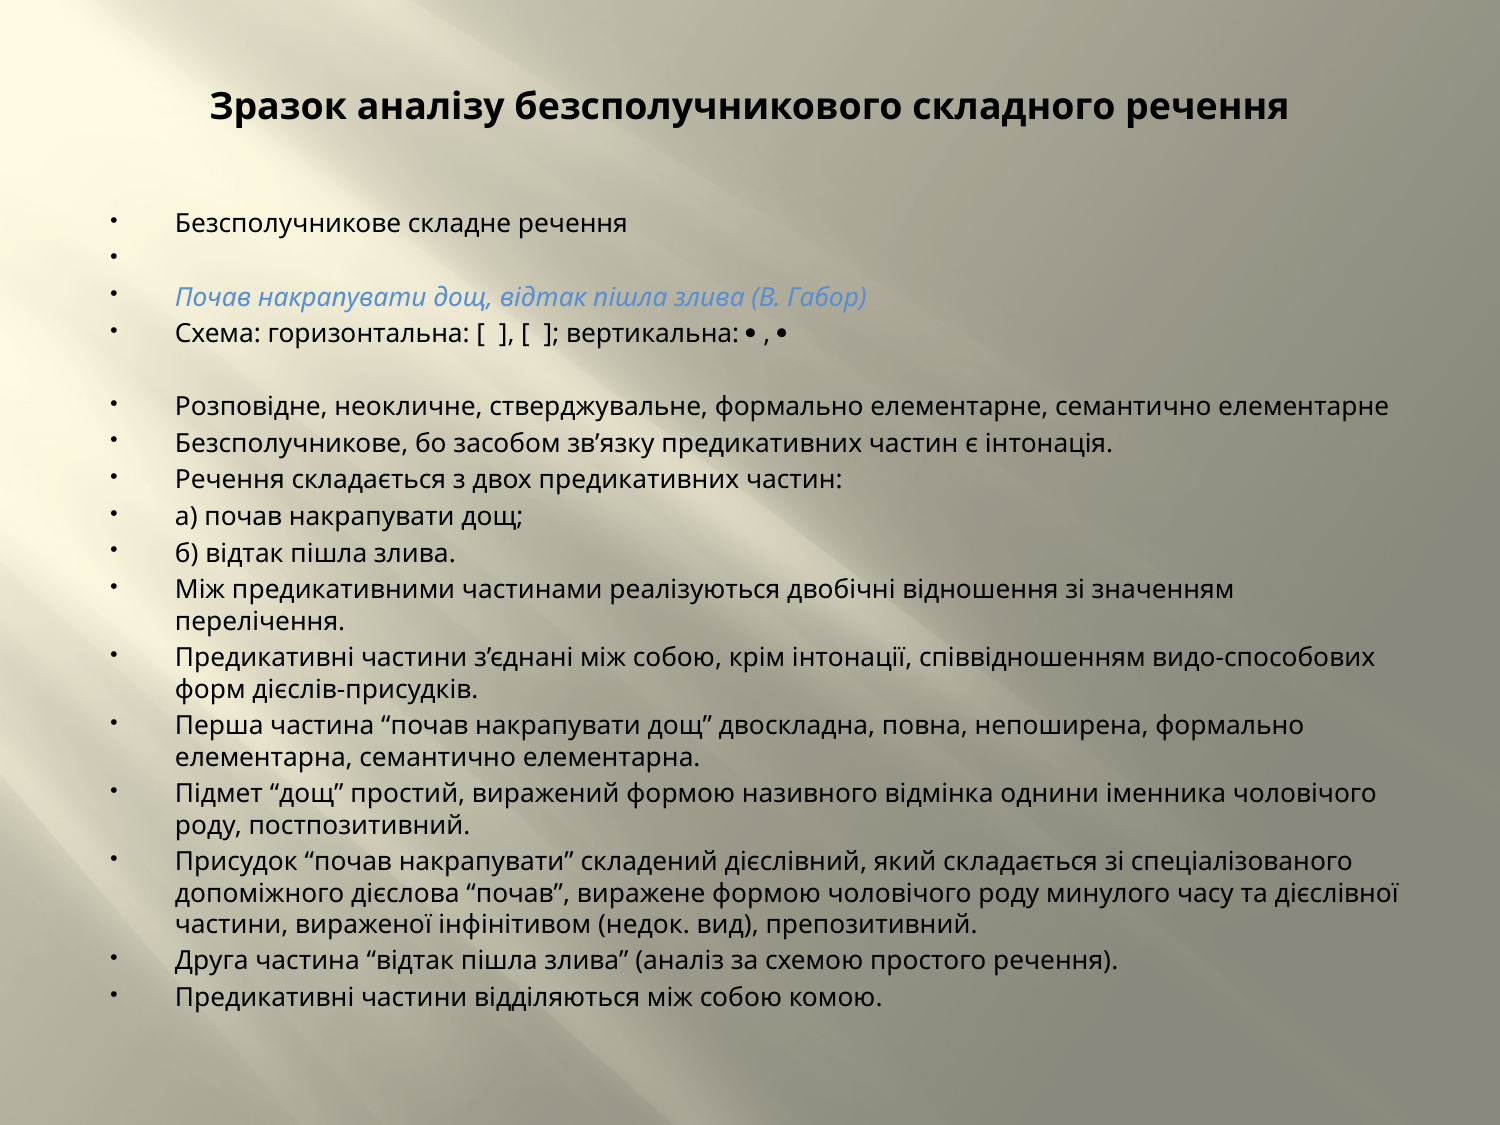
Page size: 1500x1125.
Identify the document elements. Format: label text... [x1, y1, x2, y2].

list Безсполучникове складне речення Почав накрапувати дощ, відтак пішла злива (В. Габор) Схема: горизонтальна: [ ], [ ]; вертикальна:  ,  Розповідне, неокличне, стверджувальне, формально елементарне, семантично елементарне Безсполучникове, бо засобом зв’язку предикативних частин є інтонація. Речення складається з двох предикативних частин: а) почав накрапувати дощ; б) відтак пішла злива. Між предикативними частинами реалізуються двобічні відношення зі значенням перелічення. Предикативні частини з’єднані між собою, крім інтонації, співвідношенням видо-способових форм дієслів-присудків. Перша частина “почав накрапувати дощ” двоскладна, повна, непоширена, формально елементарна, семантично елементарна. Підмет “дощ” простий, виражений формою називного відмінка однини іменника чоловічого роду, постпозитивний. Присудок “почав накрапувати” складений дієслівний, який складається зі спеціалізованого допоміжного дієслова “почав”, виражене формою чоловічого роду минулого часу та дієслівної частини, вираженої інфінітивом (недок. вид), препозитивний. Друга частина “відтак пішла злива” (аналіз за схемою простого речення). Предикативні частини відділяються між собою комою. [75, 199, 1425, 1035]
title Зразок аналізу безсполучникового складного речення [75, 45, 1425, 164]
